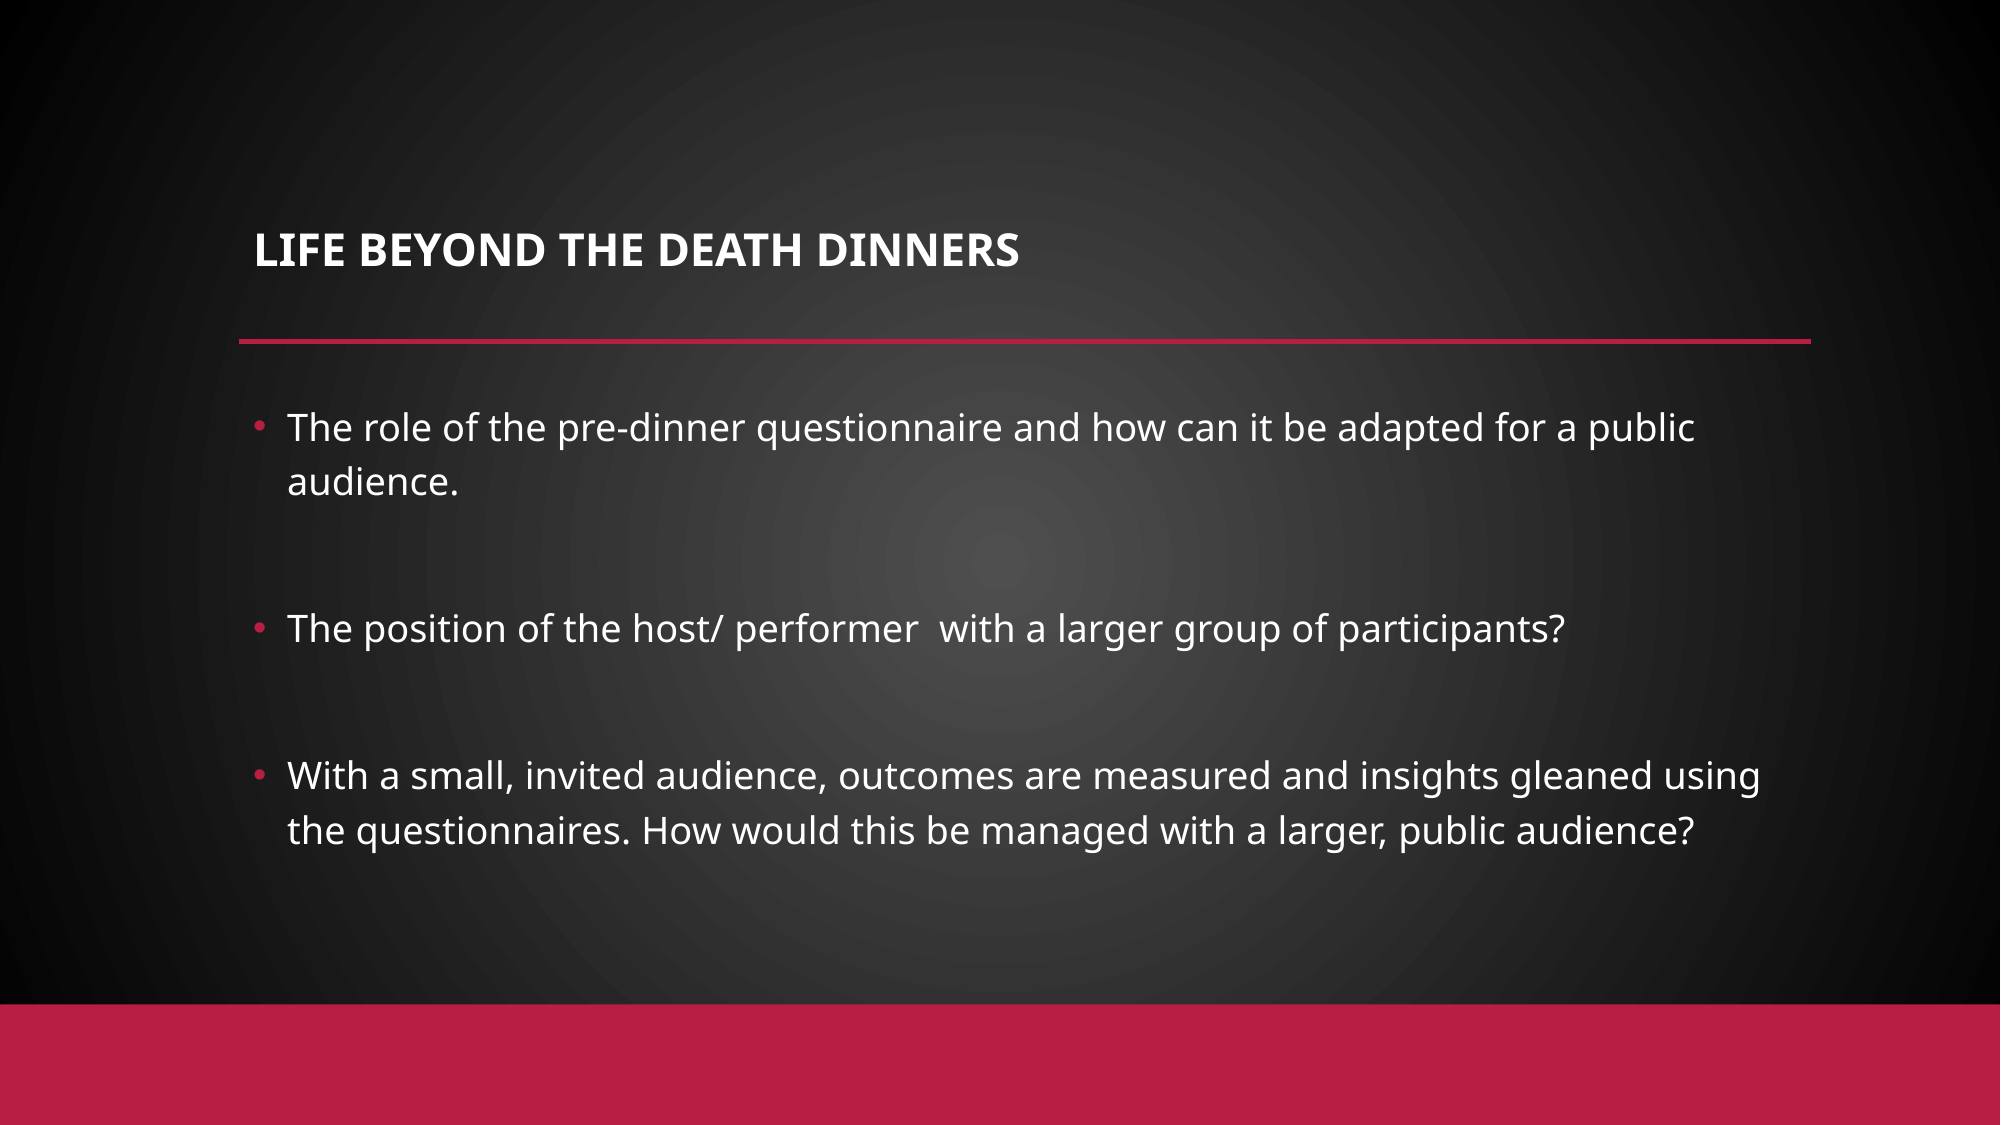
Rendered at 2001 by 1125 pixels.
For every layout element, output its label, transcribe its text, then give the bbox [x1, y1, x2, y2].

title Life Beyond the Death Dinners [238, 170, 1814, 338]
text_box [0, 0, 2000, 1003]
list The role of the pre-dinner questionnaire and how can it be adapted for a public audience. The position of the host/ performer with a larger group of participants? With a small, invited audience, outcomes are measured and insights gleaned using the questionnaires. How would this be managed with a larger, public audience? [238, 386, 1787, 914]
text_box [0, 1003, 2000, 1125]
